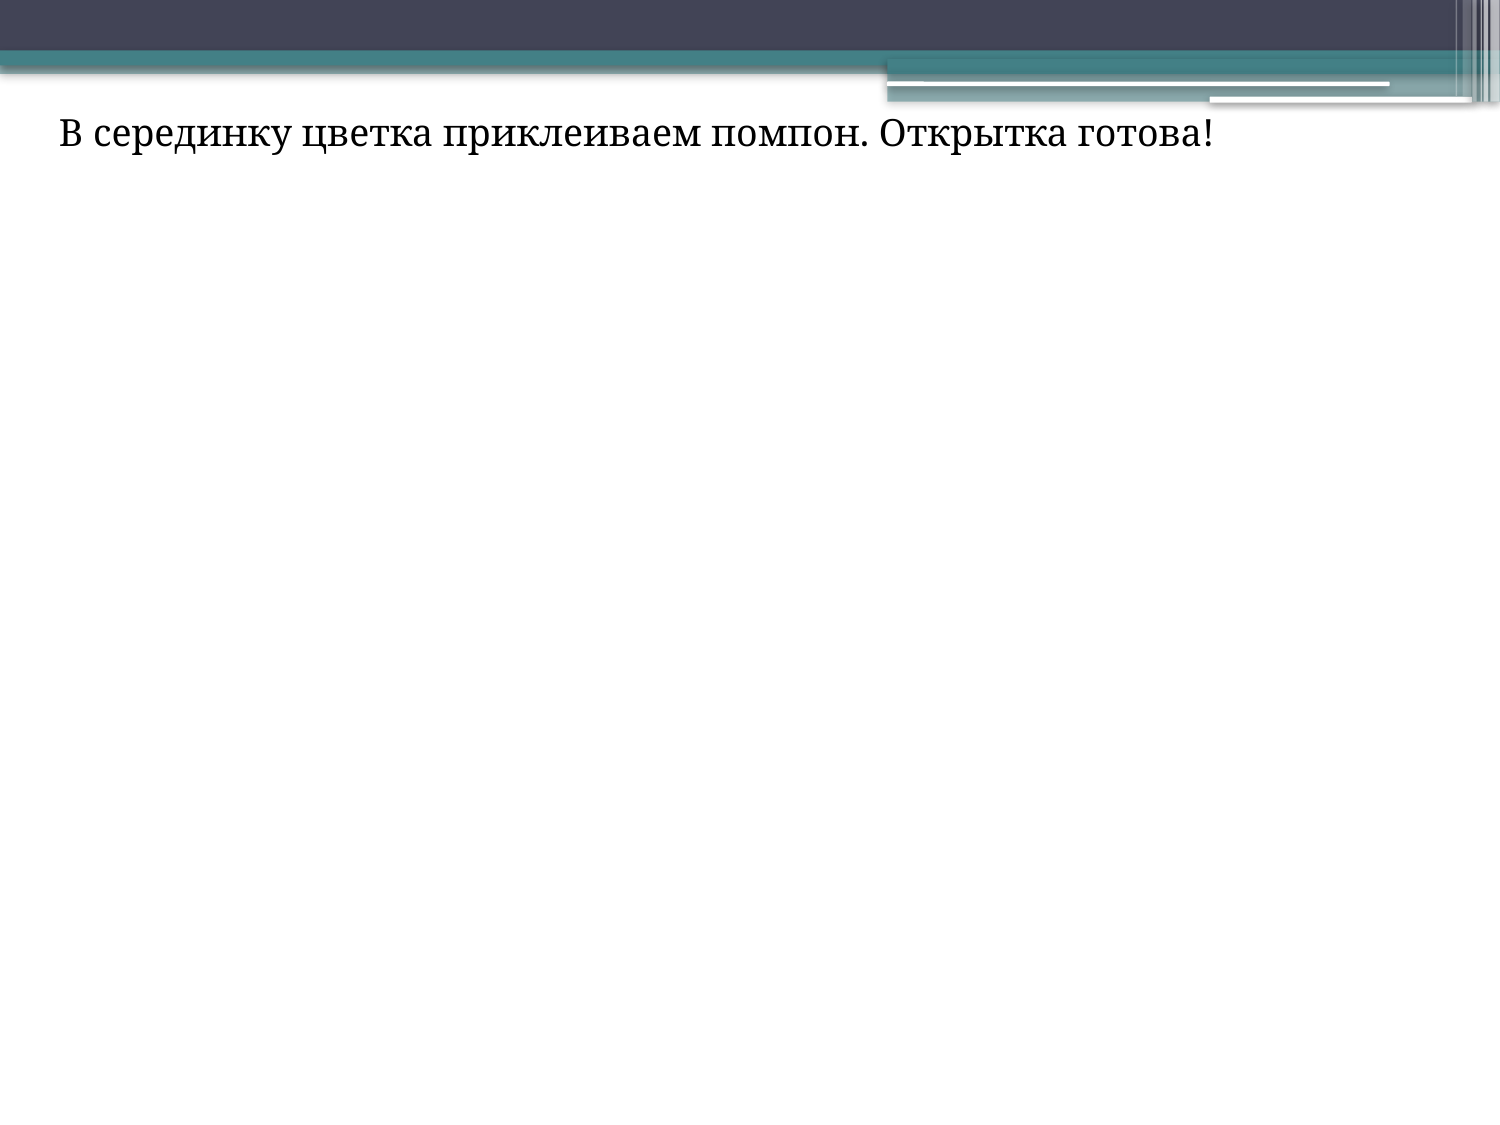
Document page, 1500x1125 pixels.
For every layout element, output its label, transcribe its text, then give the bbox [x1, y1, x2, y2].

text_box В серединку цветка приклеиваем помпон. Открытка готова! [44, 101, 1231, 162]
